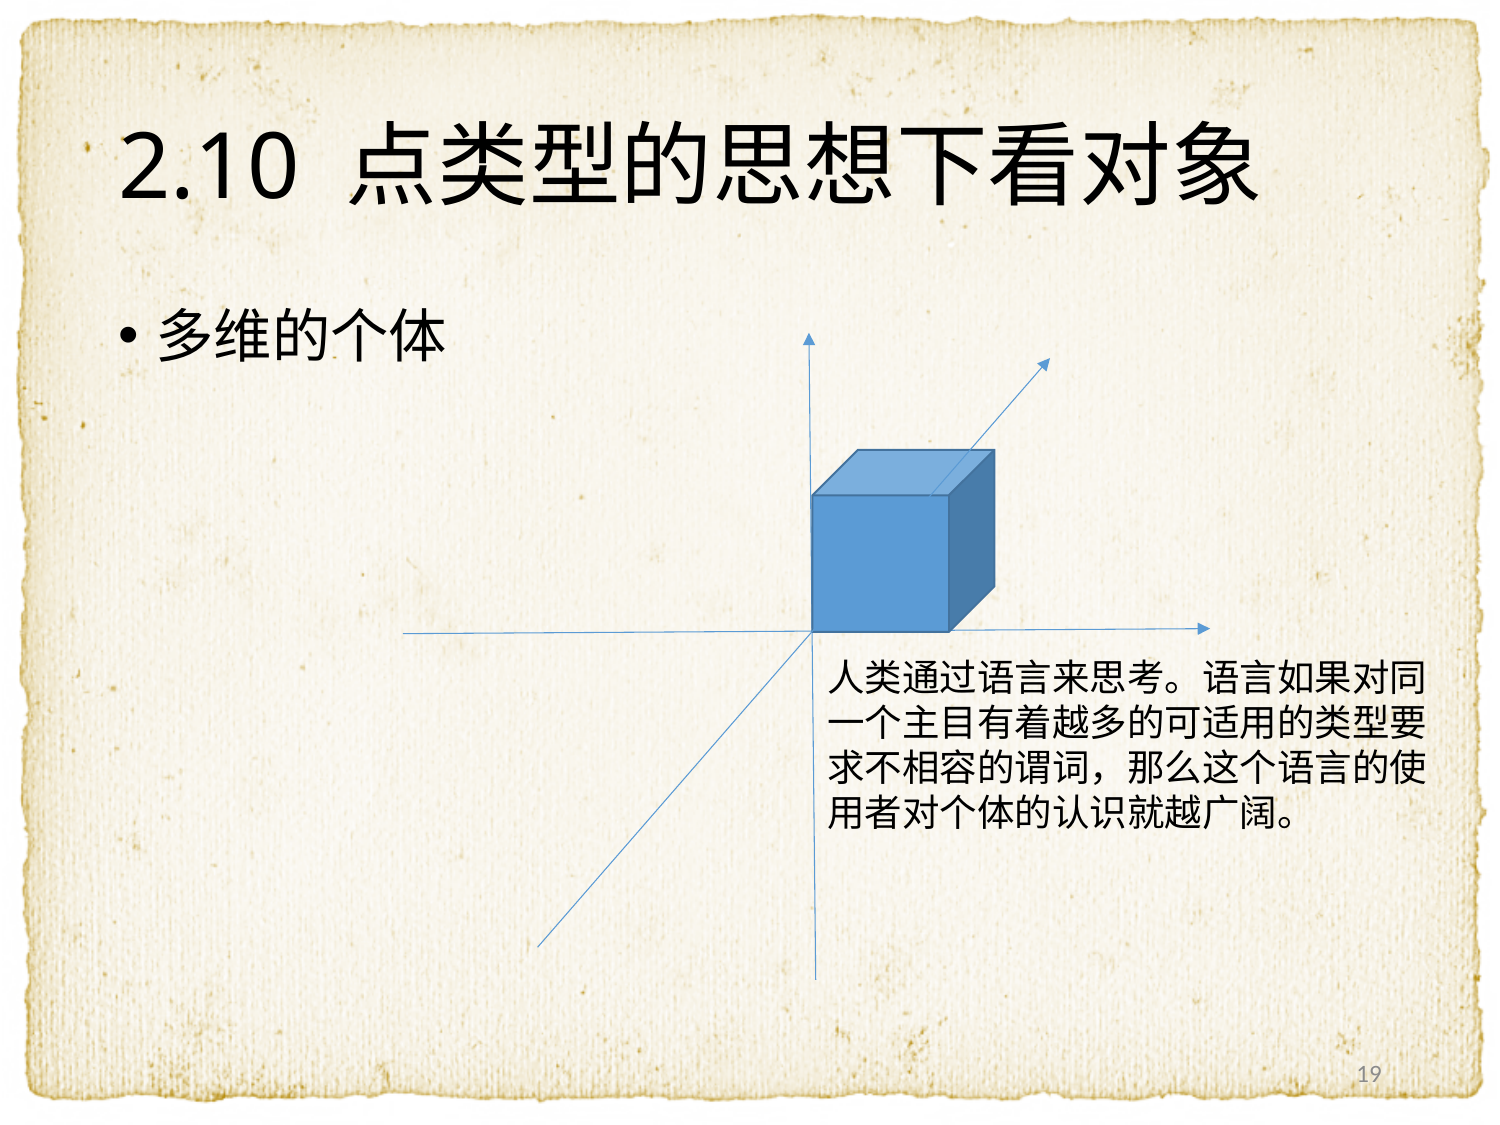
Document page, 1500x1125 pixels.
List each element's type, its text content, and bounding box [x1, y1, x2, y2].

list 多维的个体 [103, 299, 1397, 1014]
title 2.10 点类型的思想下看对象 [103, 59, 1397, 278]
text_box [808, 332, 816, 357]
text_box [808, 948, 816, 980]
slide_number 19 [1059, 1042, 1397, 1103]
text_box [402, 628, 537, 634]
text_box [1050, 628, 1211, 634]
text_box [537, 357, 1050, 948]
text_box 人类通过语言来思考。语言如果对同一个主目有着越多的可适用的类型要求不相容的谓词，那么这个语言的使用者对个体的认识就越广阔。 [1050, 646, 1445, 887]
